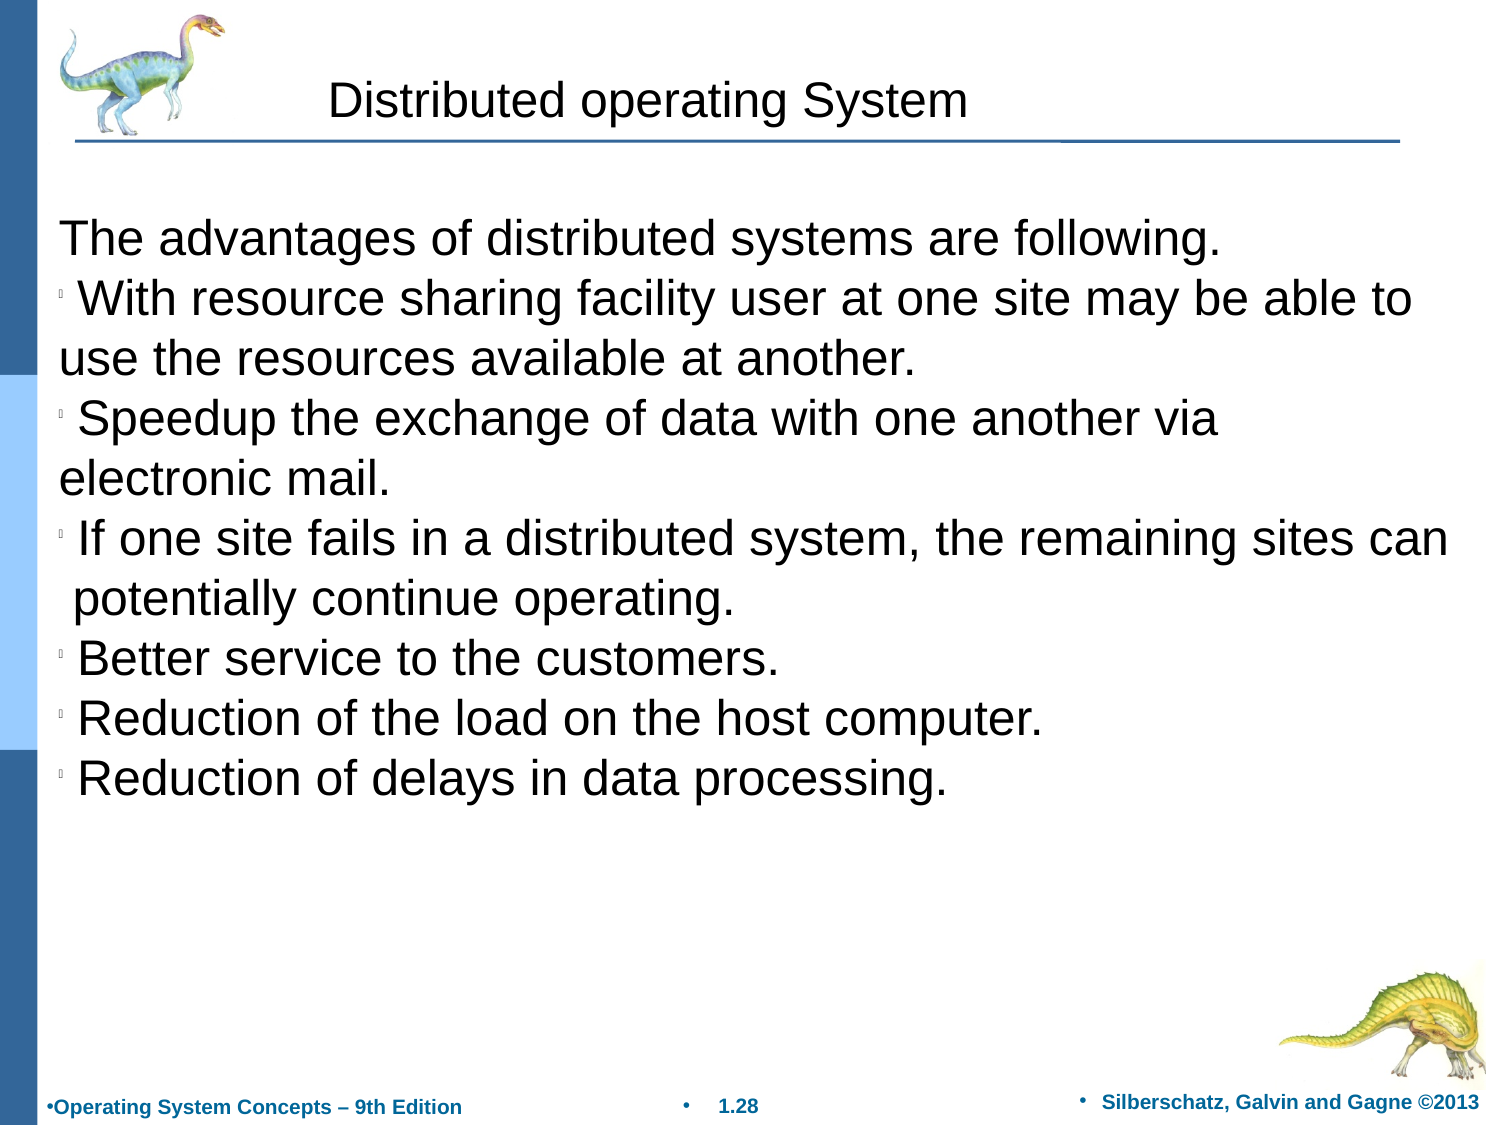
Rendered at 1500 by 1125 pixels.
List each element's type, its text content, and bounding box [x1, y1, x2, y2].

picture [1275, 959, 1486, 1090]
text_box Distributed operating System [312, 60, 1080, 135]
text_box The advantages of distributed systems are following. With resource sharing facility user at one site may be able to use the resources available at another. Speedup the exchange of data with one another via electronic mail. If one site fails in a distributed system, the remaining sites can potentially continue operating. Better service to the customers. Reduction of the load on the host computer. Reduction of delays in data processing. [43, 198, 1464, 934]
picture [46, 0, 243, 149]
